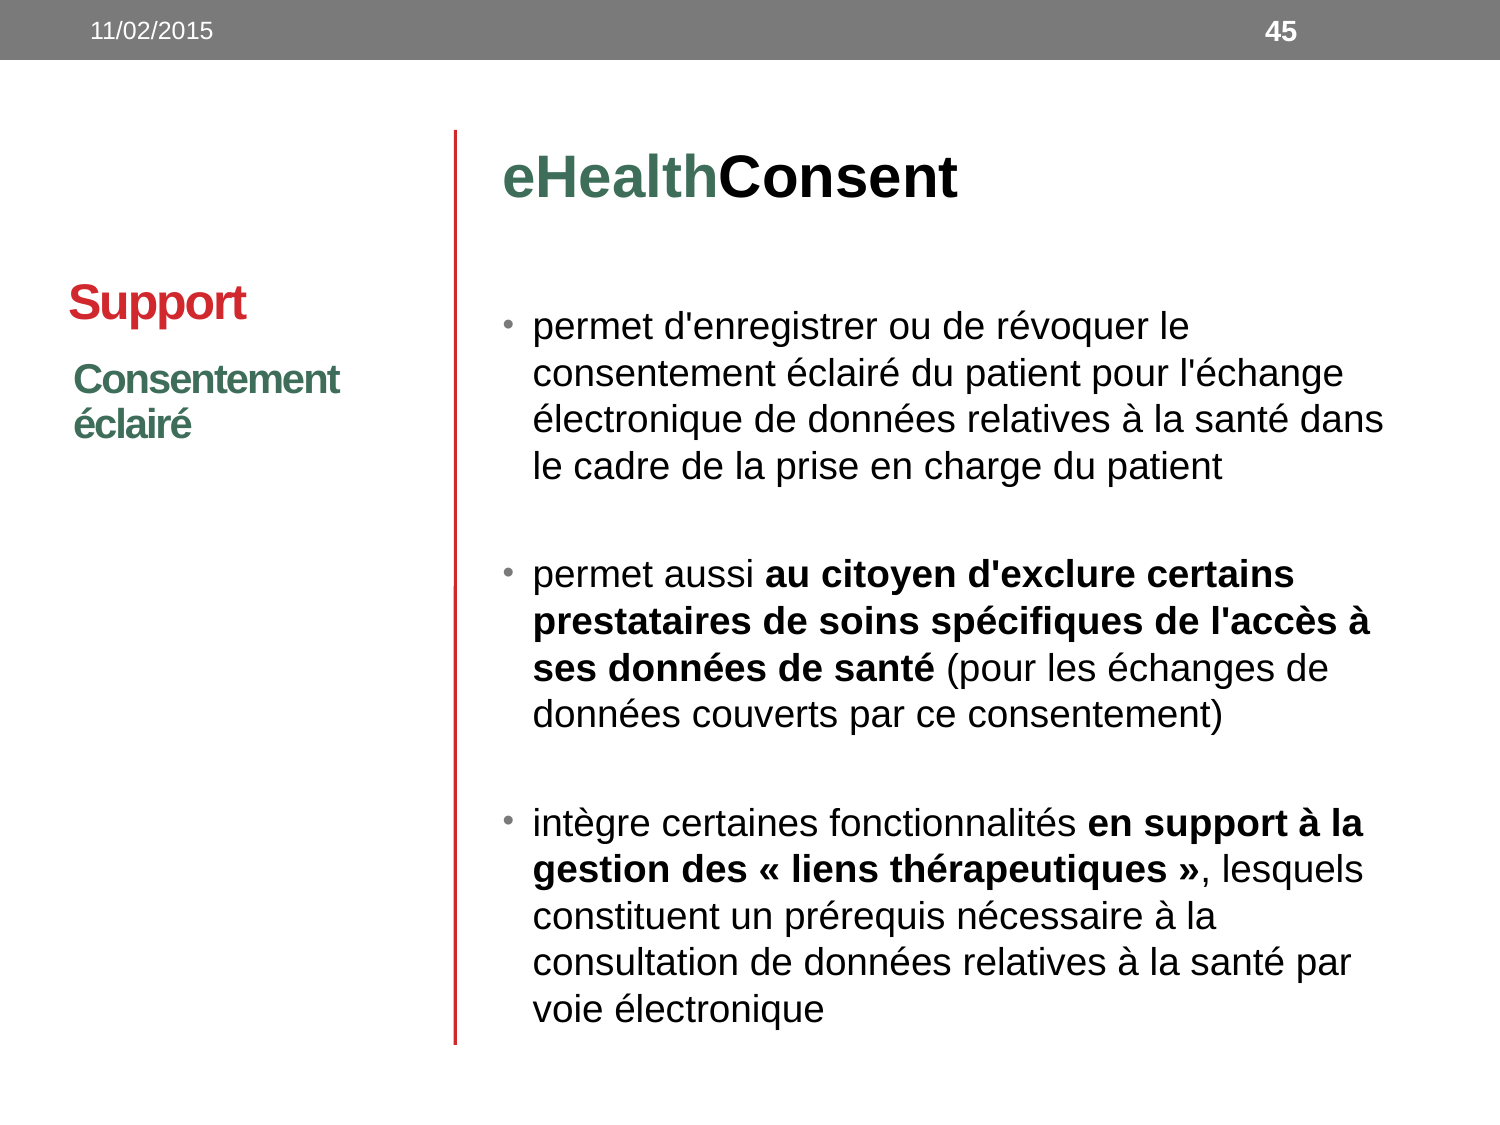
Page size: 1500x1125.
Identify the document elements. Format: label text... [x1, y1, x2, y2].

title Support [53, 129, 426, 337]
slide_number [75, 3, 550, 57]
list eHealthConsent permet d'enregistrer ou de révoquer le consentement éclairé du patient pour l'échange électronique de données relatives à la santé dans le cadre de la prise en charge du patient permet aussi au citoyen d'exclure certains prestataires de soins spécifiques de l'accès à ses données de santé (pour les échanges de données couverts par ce consentement) intègre certaines fonctionnalités en support à la gestion des « liens thérapeutiques », lesquels constituent un prérequis nécessaire à la consultation de données relatives à la santé par voie électronique [487, 129, 1425, 1045]
slide_number 45 [1250, 3, 1425, 57]
list Consentement éclairé [58, 349, 431, 1046]
